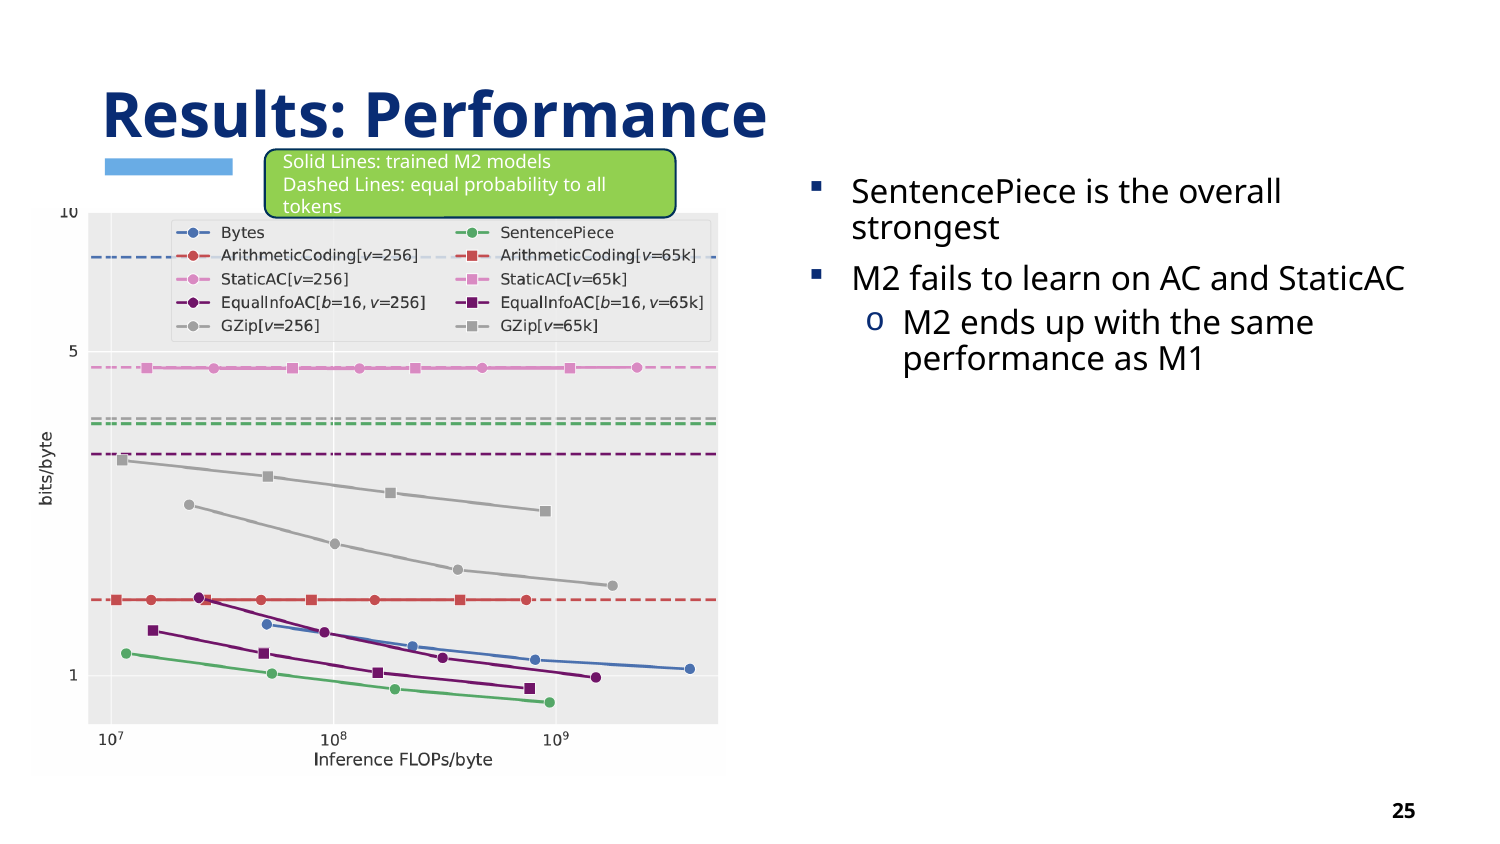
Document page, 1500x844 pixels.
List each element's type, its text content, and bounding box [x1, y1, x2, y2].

list SentencePiece is the overall strongest M2 fails to learn on AC and StaticAC M2 ends up with the same performance as M1 [794, 167, 1425, 730]
title Results: Performance [86, 17, 1427, 159]
picture [6, 208, 750, 782]
text_box Solid Lines: trained M2 models Dashed Lines: equal probability to all tokens [263, 148, 677, 208]
